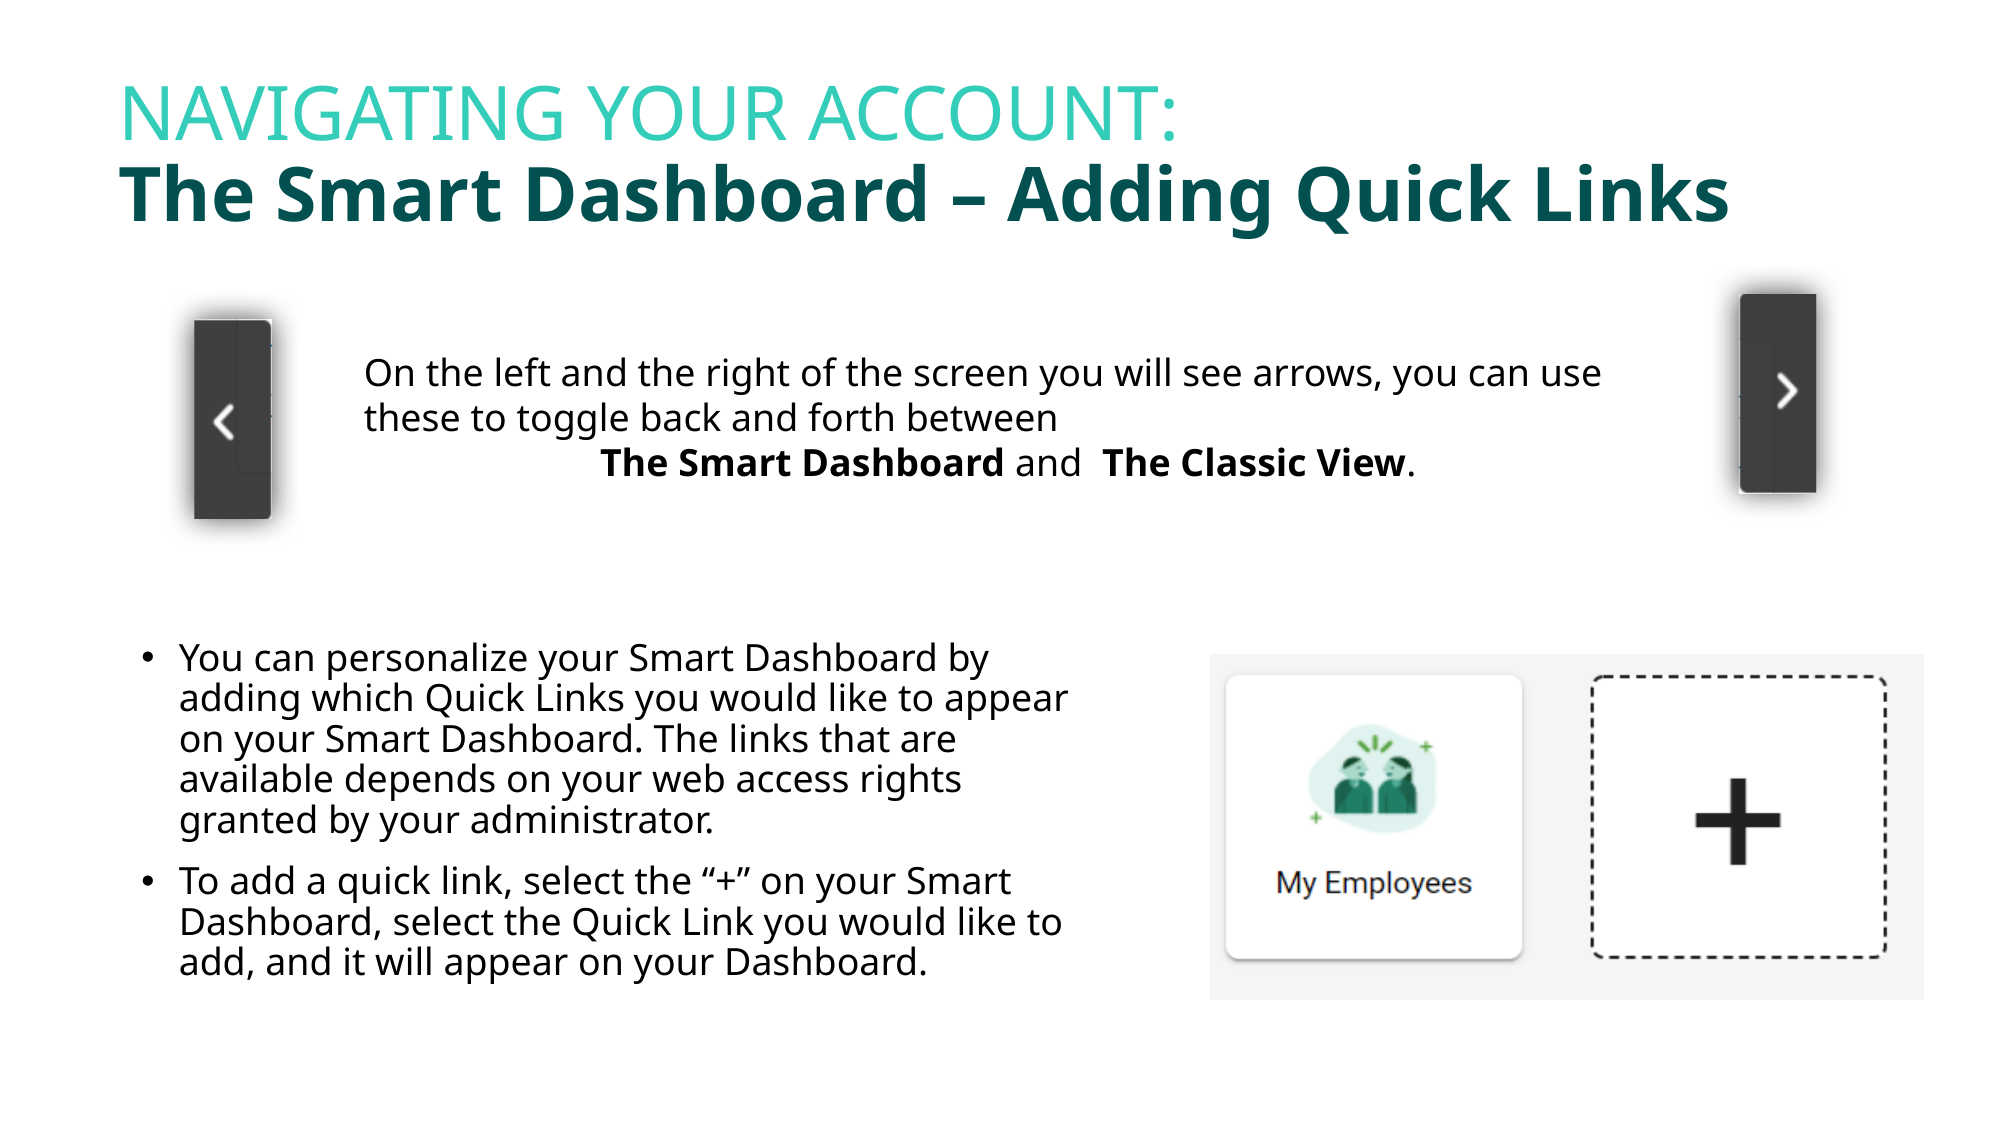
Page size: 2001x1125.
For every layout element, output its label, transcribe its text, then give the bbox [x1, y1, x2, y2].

picture [1738, 294, 1817, 494]
text_box NAVIGATING YOUR ACCOUNT: The Smart Dashboard – Adding Quick Links [103, 33, 1813, 281]
picture [1197, 654, 1925, 1000]
picture [194, 319, 272, 519]
list You can personalize your Smart Dashboard by adding which Quick Links you would like to appear on your Smart Dashboard. The links that are available depends on your web access rights granted by your administrator. To add a quick link, select the “+” on your Smart Dashboard, select the Quick Link you would like to add, and it will appear on your Dashboard. [126, 631, 1094, 1046]
text_box On the left and the right of the screen you will see arrows, you can use these to toggle back and forth between The Smart Dashboard and The Classic View. [349, 341, 1658, 492]
